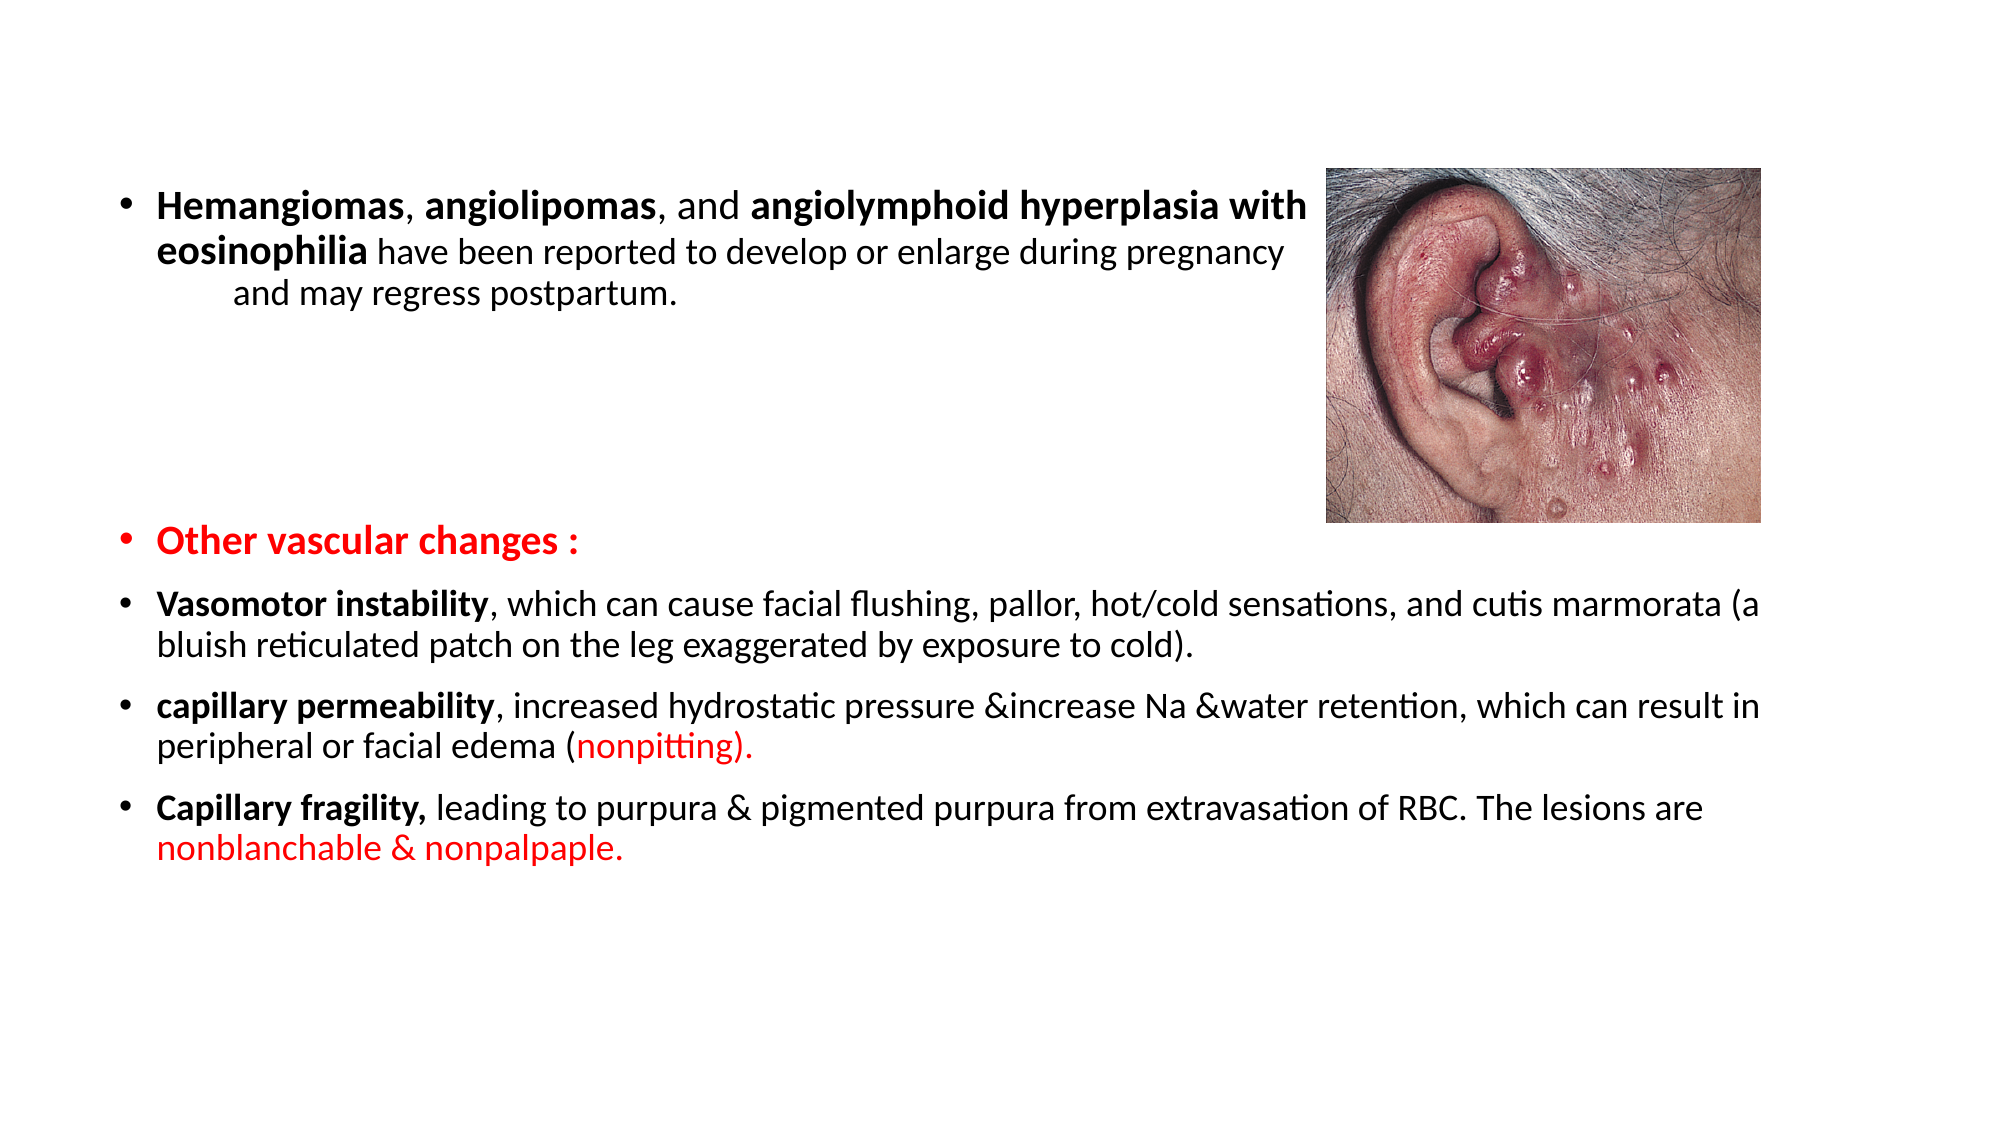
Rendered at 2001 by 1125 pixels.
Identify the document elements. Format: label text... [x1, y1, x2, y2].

picture [1326, 168, 1761, 523]
list Hemangiomas, angiolipomas, and angiolymphoid hyperplasia with eosinophilia have been reported to develop or enlarge during pregnancy and may regress postpartum. Other vascular changes : Vasomotor instability, which can cause facial flushing, pallor, hot/cold sensations, and cutis marmorata (a bluish reticulated patch on the leg exaggerated by exposure to cold). capillary permeability, increased hydrostatic pressure &increase Na &water retention, which can result in peripheral or facial edema (nonpitting). Capillary fragility, leading to purpura & pigmented purpura from extravasation of RBC. The lesions are nonblanchable & nonpalpaple. [104, 105, 1830, 1088]
